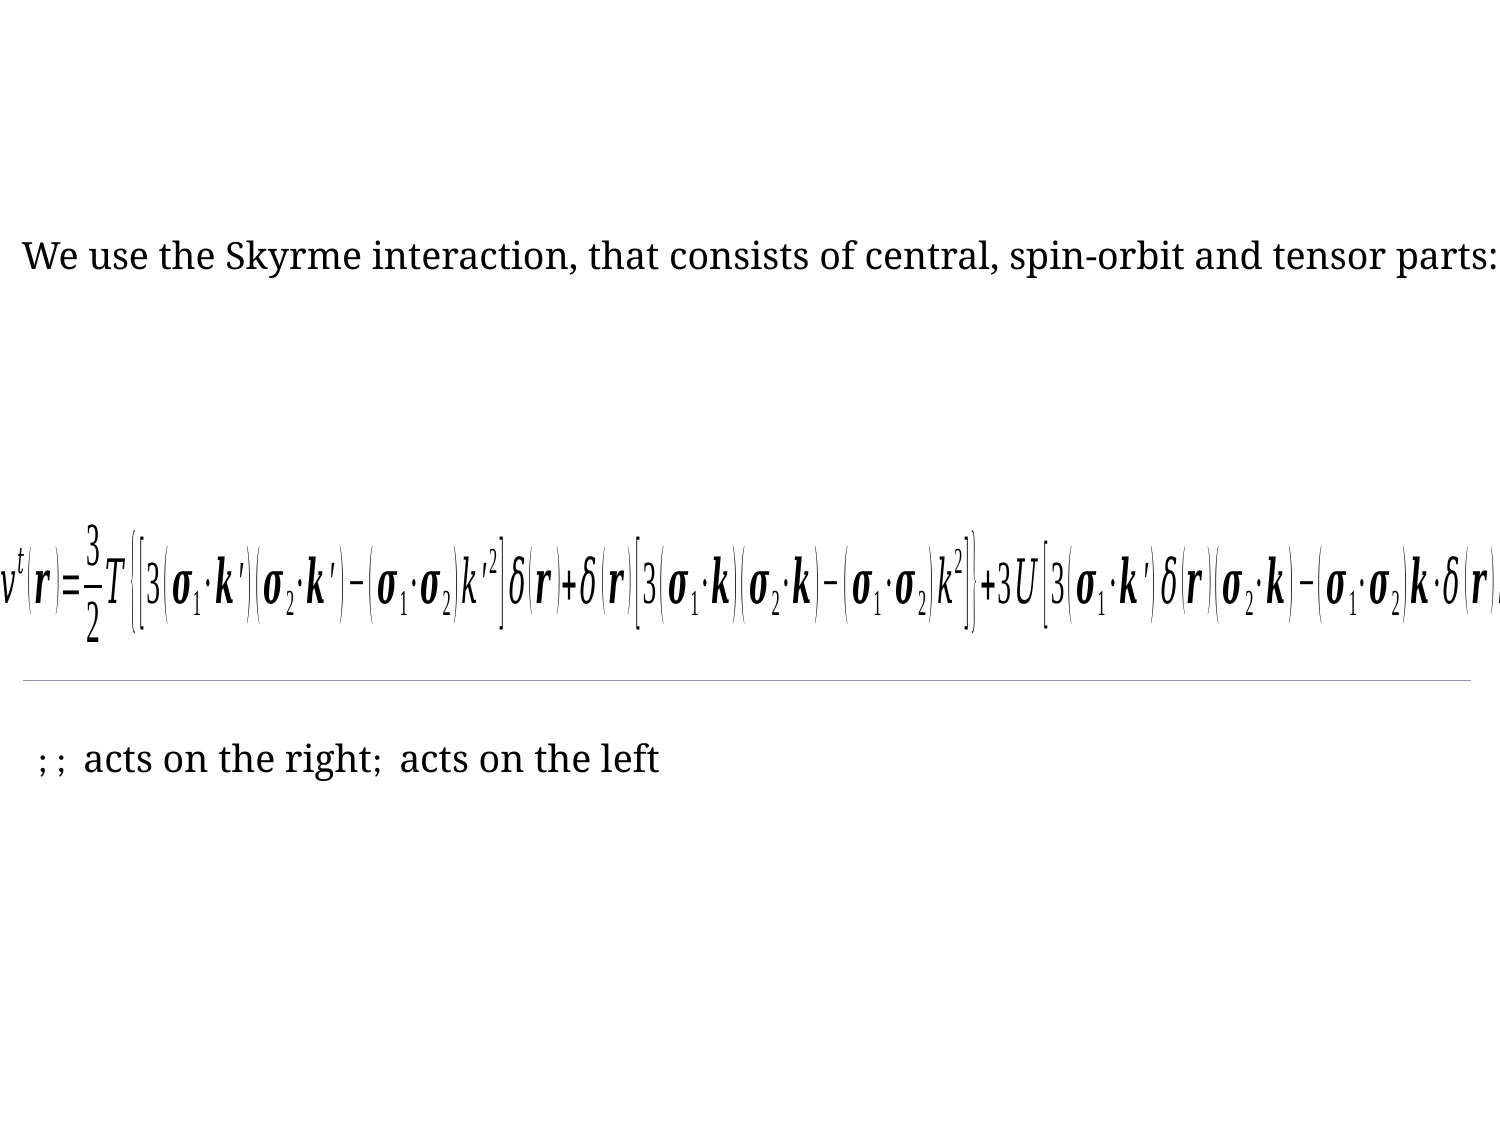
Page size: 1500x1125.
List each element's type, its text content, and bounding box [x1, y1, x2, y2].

text_box We use the Skyrme interaction, that consists of central, spin-orbit and tensor parts: [6, 224, 1500, 285]
